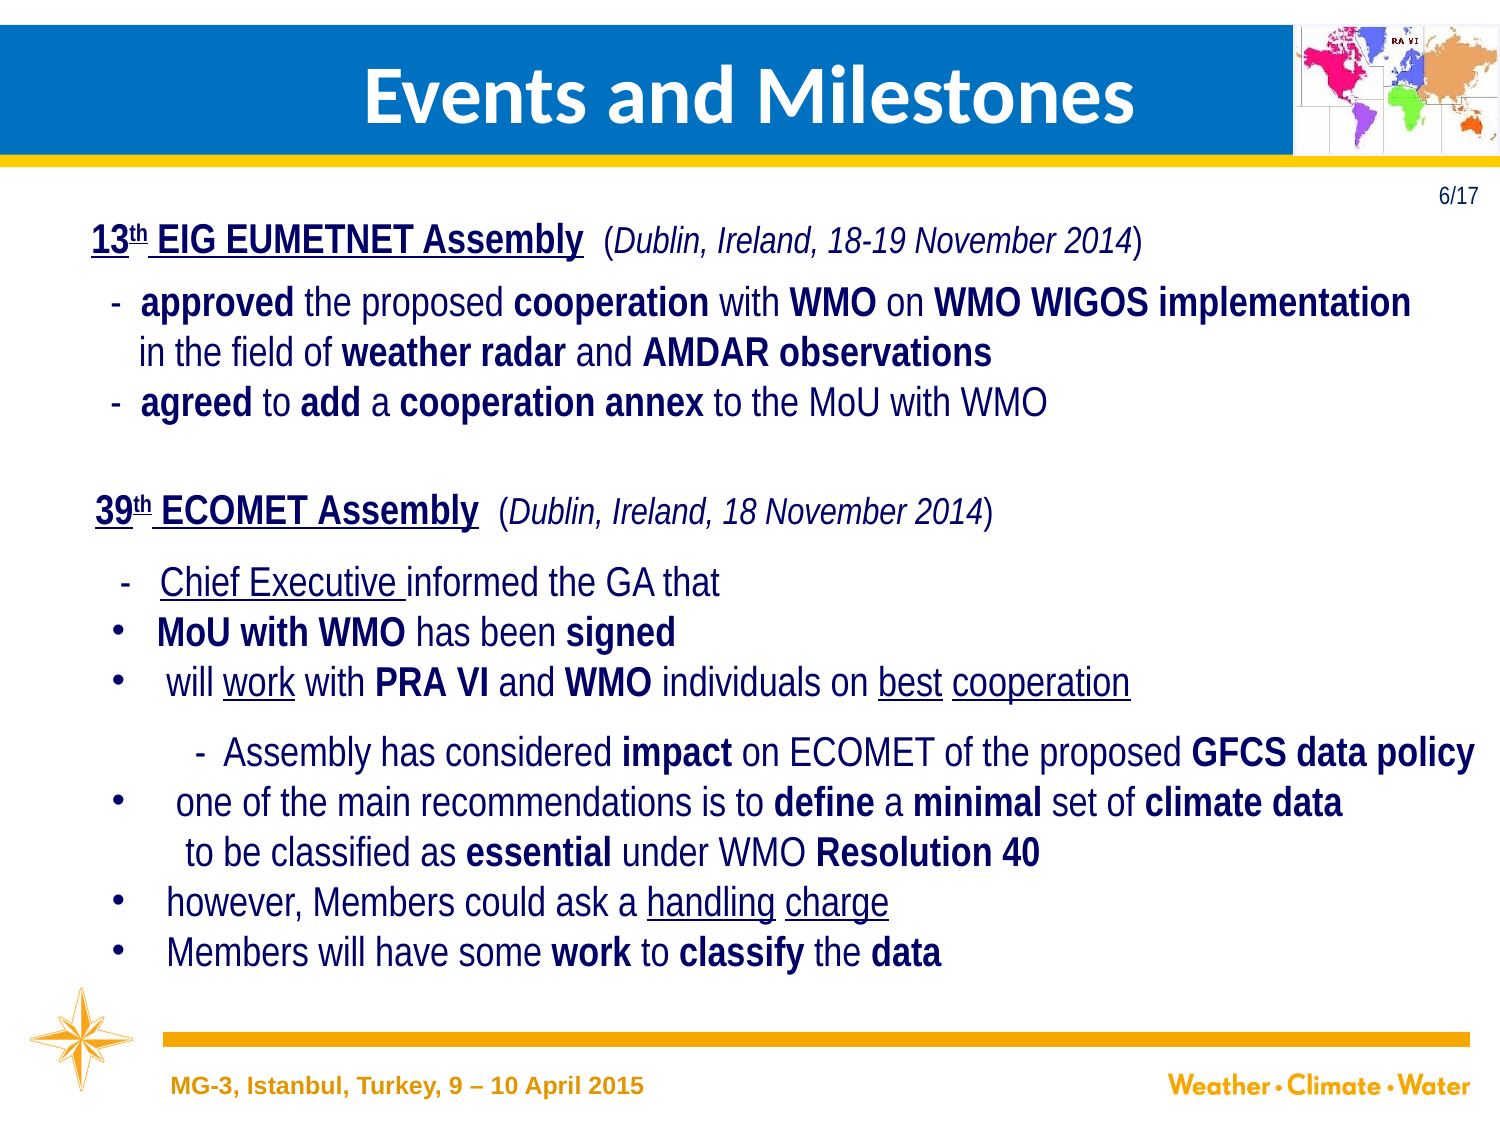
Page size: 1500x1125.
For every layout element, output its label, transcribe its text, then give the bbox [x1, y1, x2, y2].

picture [0, 0, 1500, 160]
footer MG-3, Istanbul, Turkey, 9 – 10 April 2015 [155, 1061, 691, 1114]
picture [0, 161, 1500, 1125]
slide_number 6/17 [1407, 171, 1495, 224]
text_box Events and Milestones [0, 24, 1292, 155]
text_box 13th EIG EUMETNET Assembly (Dublin, Ireland, 18-19 November 2014) - approved the proposed cooperation with WMO on WMO WIGOS implementation in the field of weather radar and AMDAR observations - agreed to add a cooperation annex to the MoU with WMO 39th ECOMET Assembly (Dublin, Ireland, 18 November 2014) - Chief Executive informed the GA that MoU with WMO has been signed will work with PRA VI and WMO individuals on best cooperation - Assembly has considered impact on ECOMET of the proposed GFCS data policy one of the main recommendations is to define a minimal set of climate data to be classified as essential under WMO Resolution 40 however, Members could ask a handling charge Members will have some work to classify the data [57, 204, 1500, 982]
